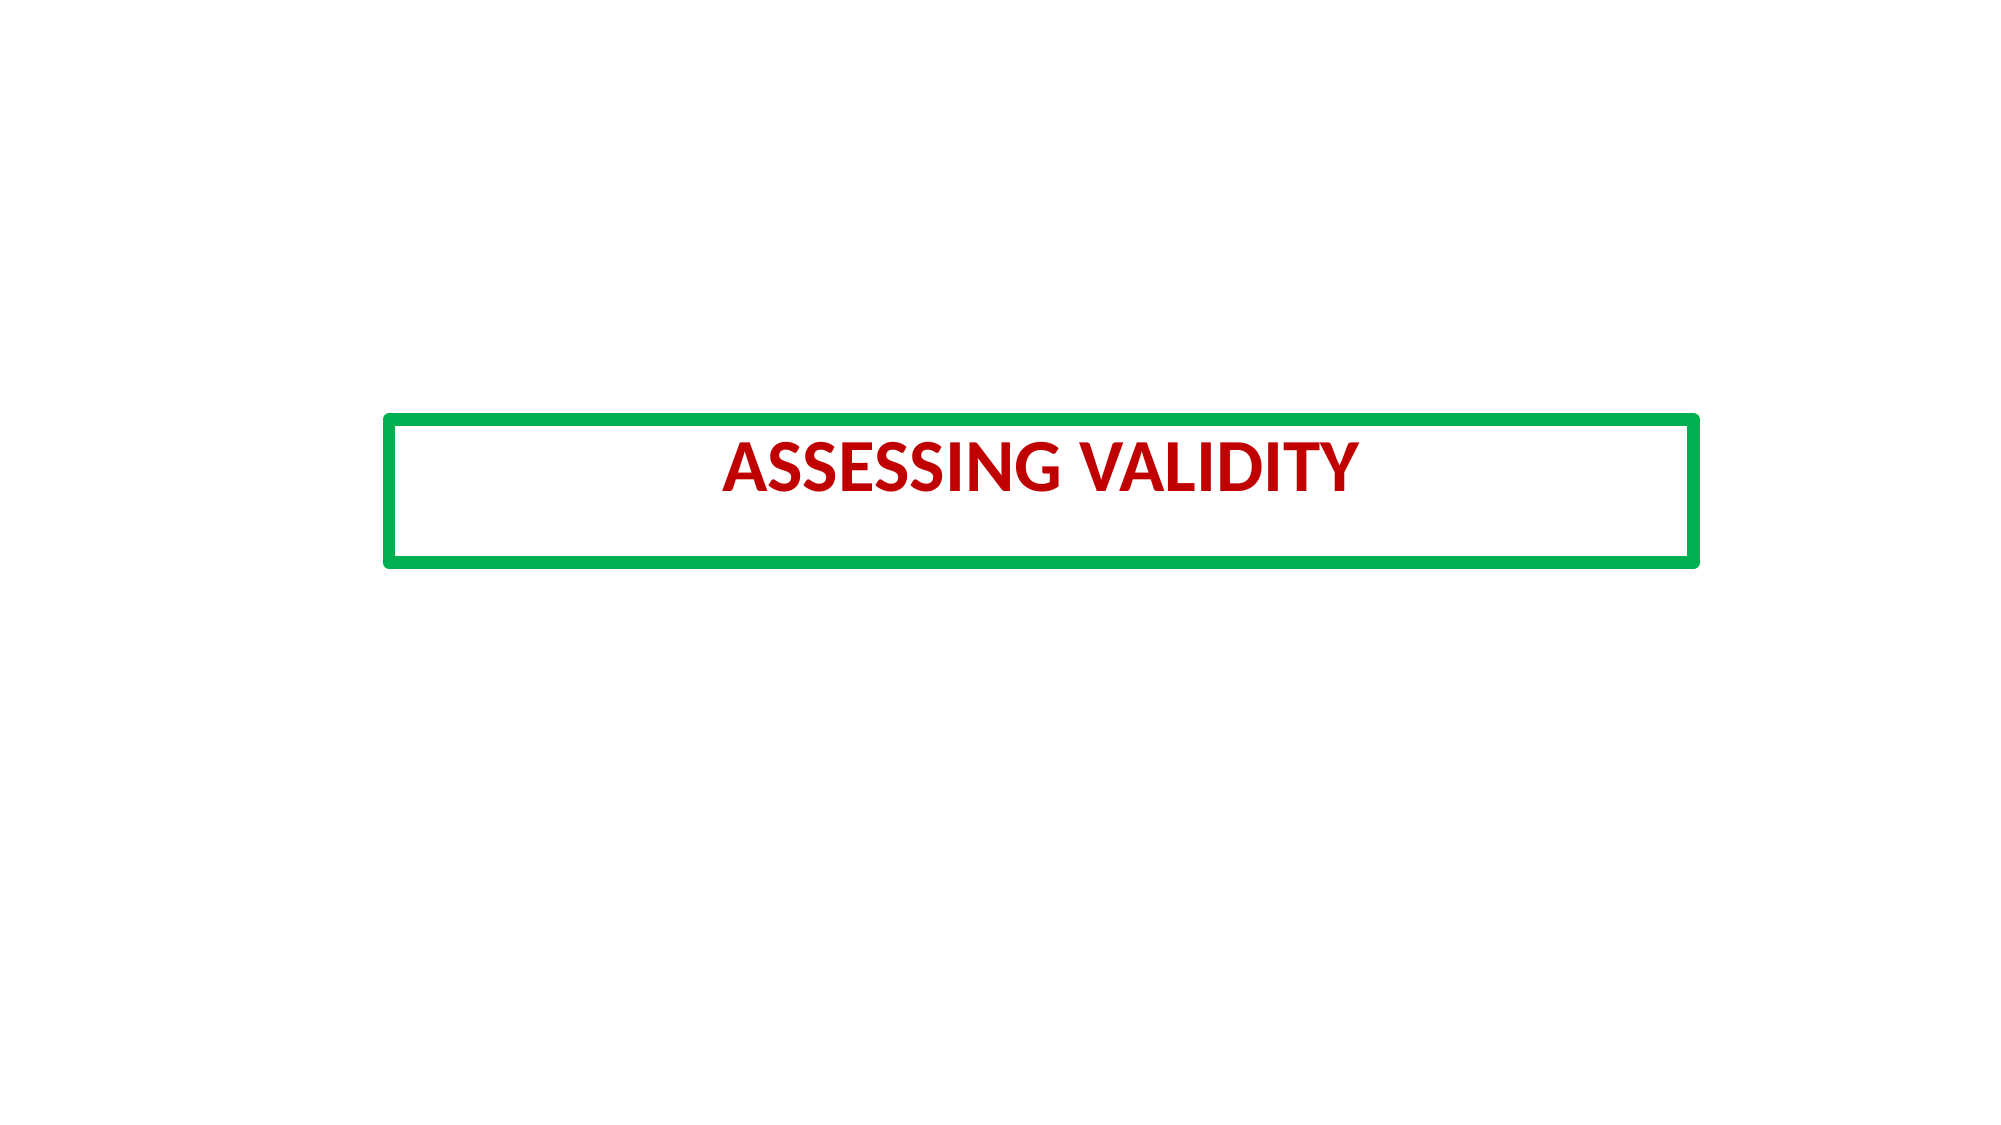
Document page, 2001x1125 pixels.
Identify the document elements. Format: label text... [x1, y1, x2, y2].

list ASSESSING VALIDITY [389, 419, 1694, 563]
